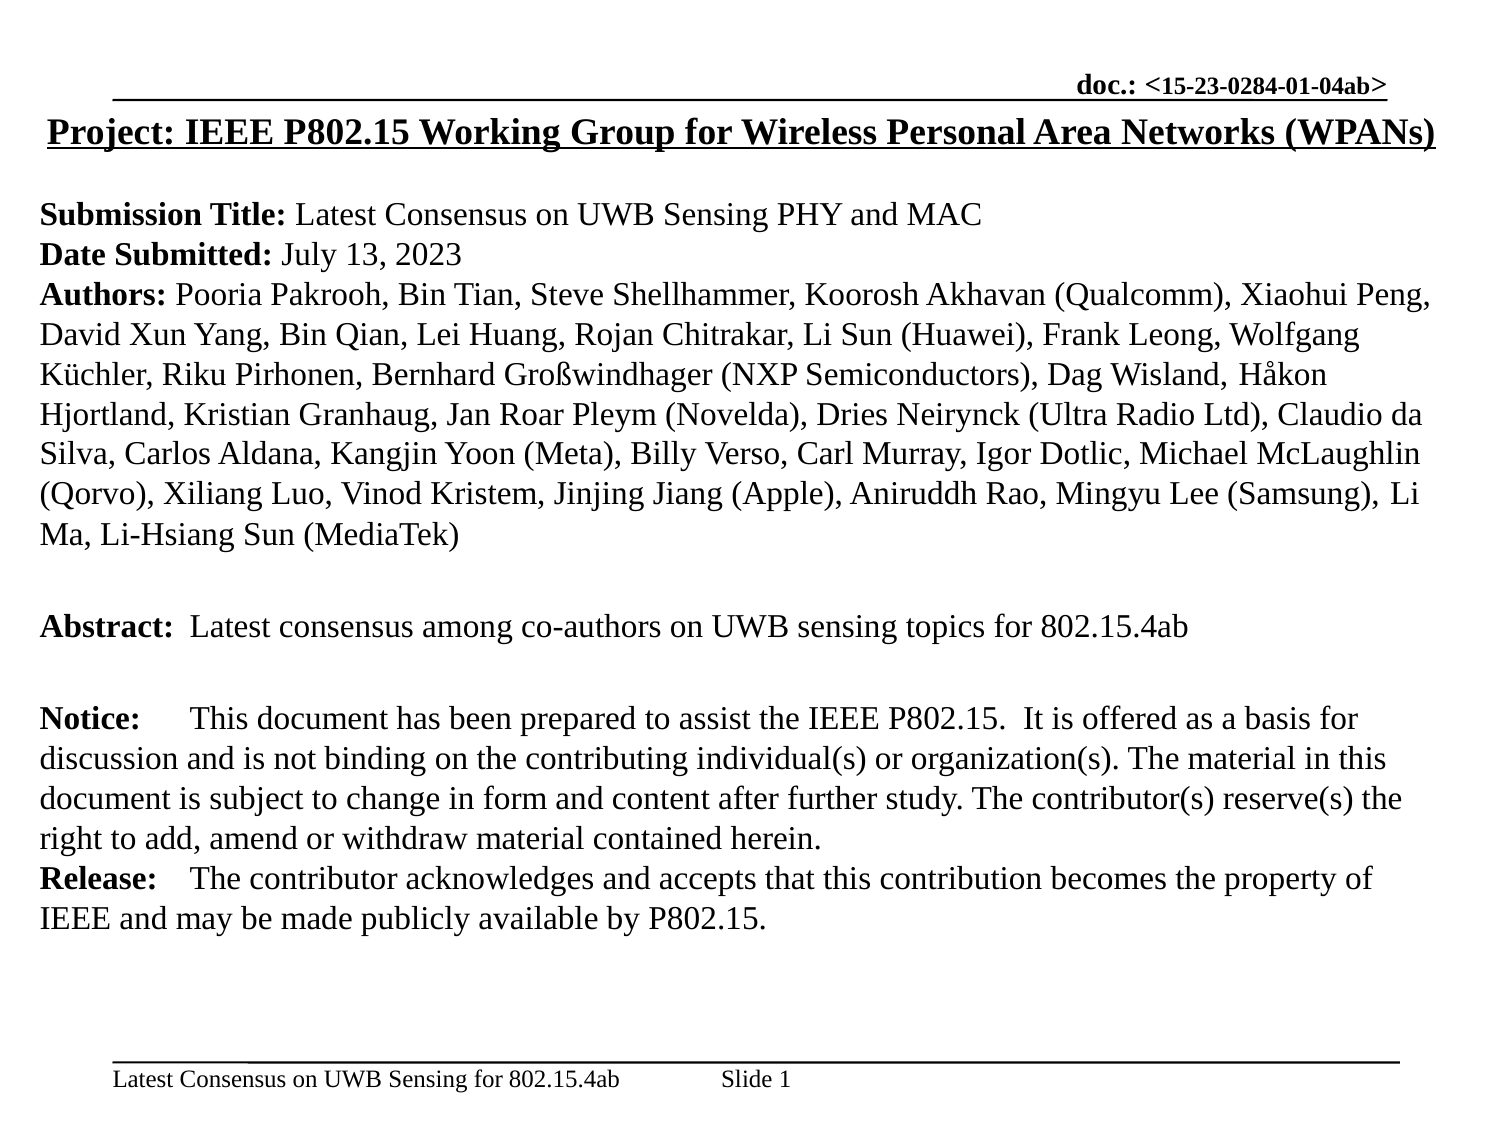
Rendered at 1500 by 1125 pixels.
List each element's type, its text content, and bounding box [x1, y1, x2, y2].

text_box Project: IEEE P802.15 Working Group for Wireless Personal Area Networks (WPANs) Submission Title: Latest Consensus on UWB Sensing PHY and MAC Date Submitted: July 13, 2023 Authors: Pooria Pakrooh, Bin Tian, Steve Shellhammer, Koorosh Akhavan (Qualcomm), Xiaohui Peng, David Xun Yang, Bin Qian, Lei Huang, Rojan Chitrakar, Li Sun (Huawei), Frank Leong, Wolfgang Küchler, Riku Pirhonen, Bernhard Großwindhager (NXP Semiconductors), Dag Wisland, Håkon Hjortland, Kristian Granhaug, Jan Roar Pleym (Novelda), Dries Neirynck (Ultra Radio Ltd), Claudio da Silva, Carlos Aldana, Kangjin Yoon (Meta), Billy Verso, Carl Murray, Igor Dotlic, Michael McLaughlin (Qorvo), Xiliang Luo, Vinod Kristem, Jinjing Jiang (Apple), Aniruddh Rao, Mingyu Lee (Samsung), Li Ma, Li-Hsiang Sun (MediaTek) Abstract: Latest consensus among co-authors on UWB sensing topics for 802.15.4ab Notice: This document has been prepared to assist the IEEE P802.15. It is offered as a basis for discussion and is not binding on the contributing individual(s) or organization(s). The material in this document is subject to change in form and content after further study. The contributor(s) reserve(s) the right to add, amend or withdraw material contained herein. Release: The contributor acknowledges and accepts that this contribution becomes the property of IEEE and may be made publicly available by P802.15. [24, 99, 1459, 944]
slide_number Slide 1 [712, 1062, 800, 1093]
